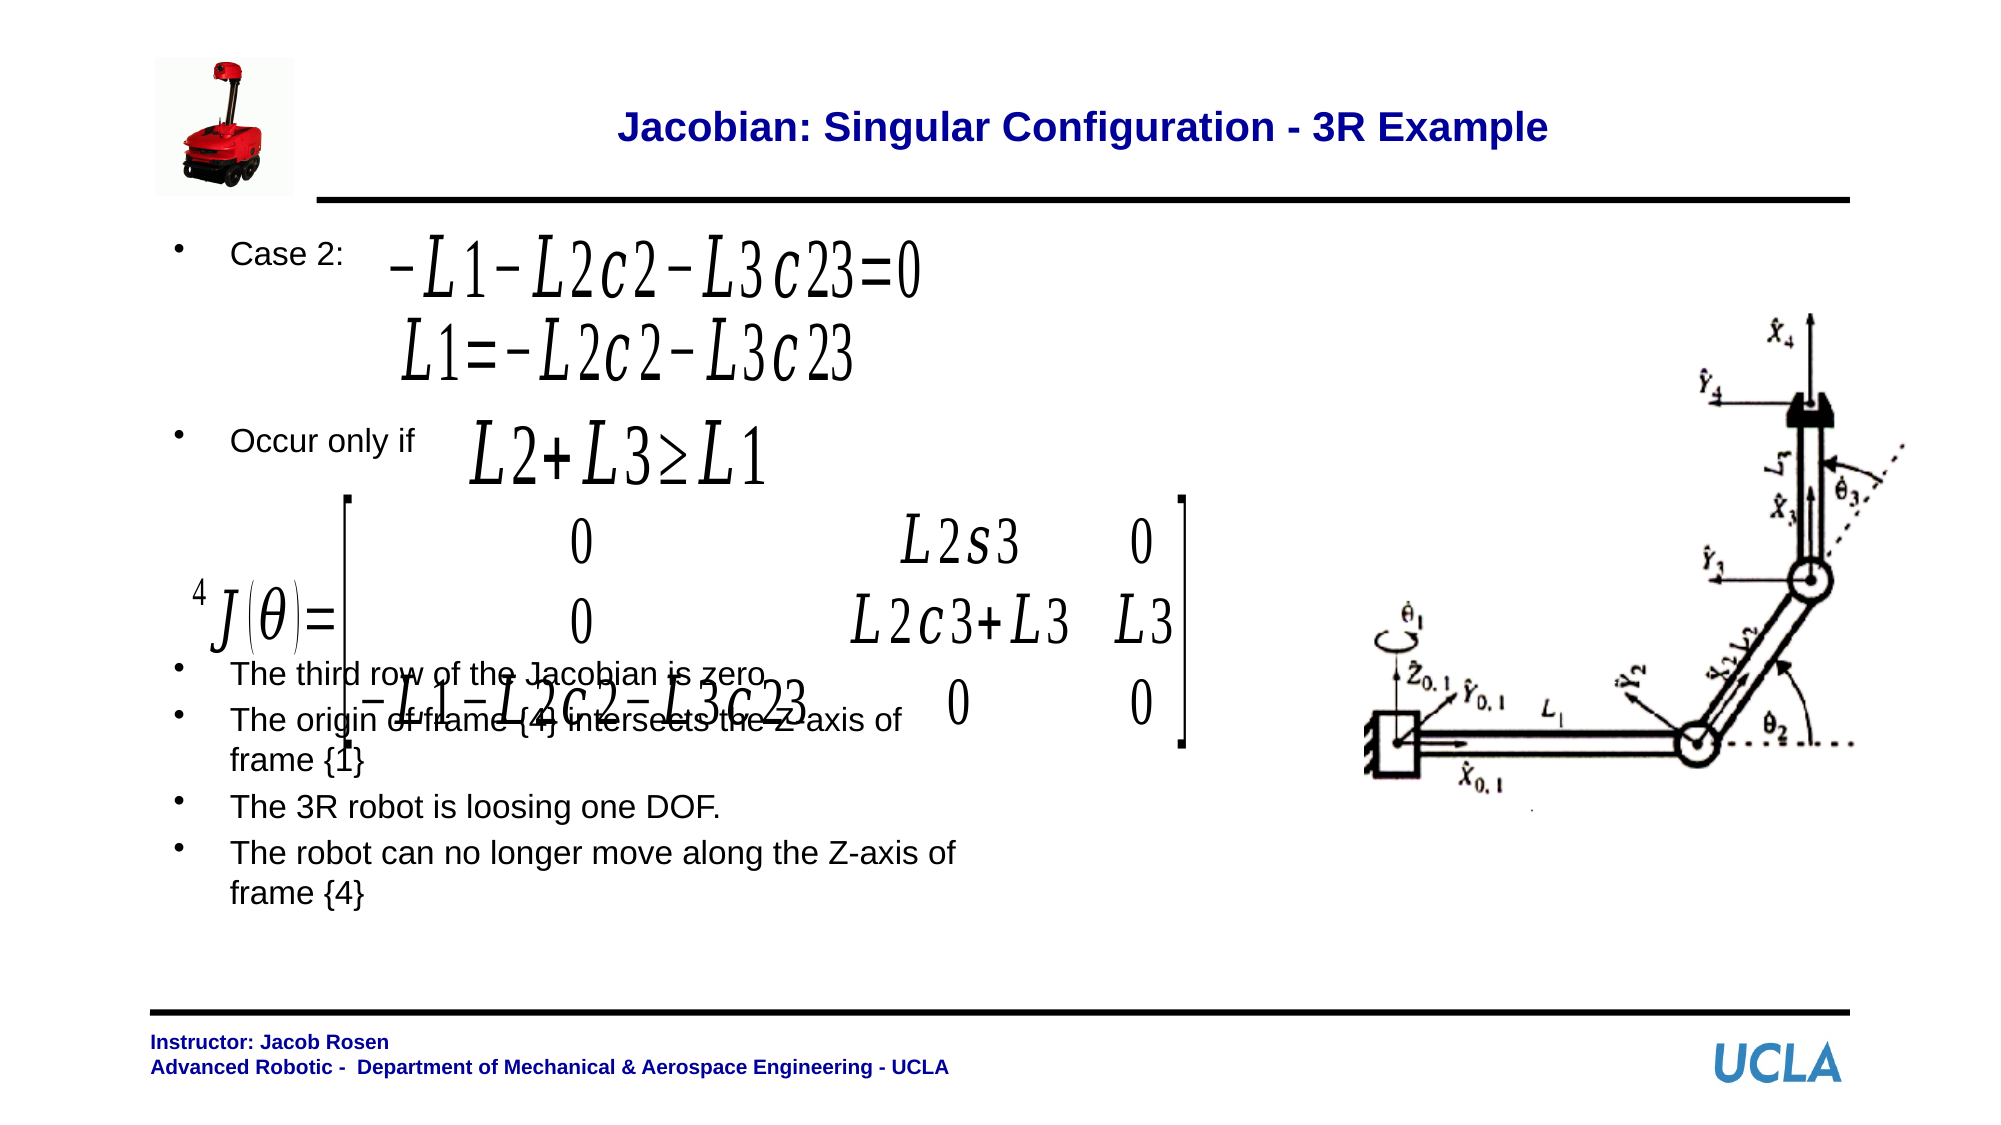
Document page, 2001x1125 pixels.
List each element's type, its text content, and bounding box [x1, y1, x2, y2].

picture [155, 57, 294, 196]
text_box Instructor: Jacob Rosen Advanced Robotic - Department of Mechanical & Aerospace Engineering - UCLA [135, 1021, 1249, 1084]
title Jacobian: Singular Configuration - 3R Example [316, 62, 1850, 188]
picture [1692, 1021, 1863, 1103]
picture [1364, 312, 1906, 813]
list Case 2: Occur only if The third row of the Jacobian is zero The origin of frame {4} intersects the Z-axis of frame {1} The 3R robot is loosing one DOF. The robot can no longer move along the Z-axis of frame {4} [158, 224, 1000, 1000]
